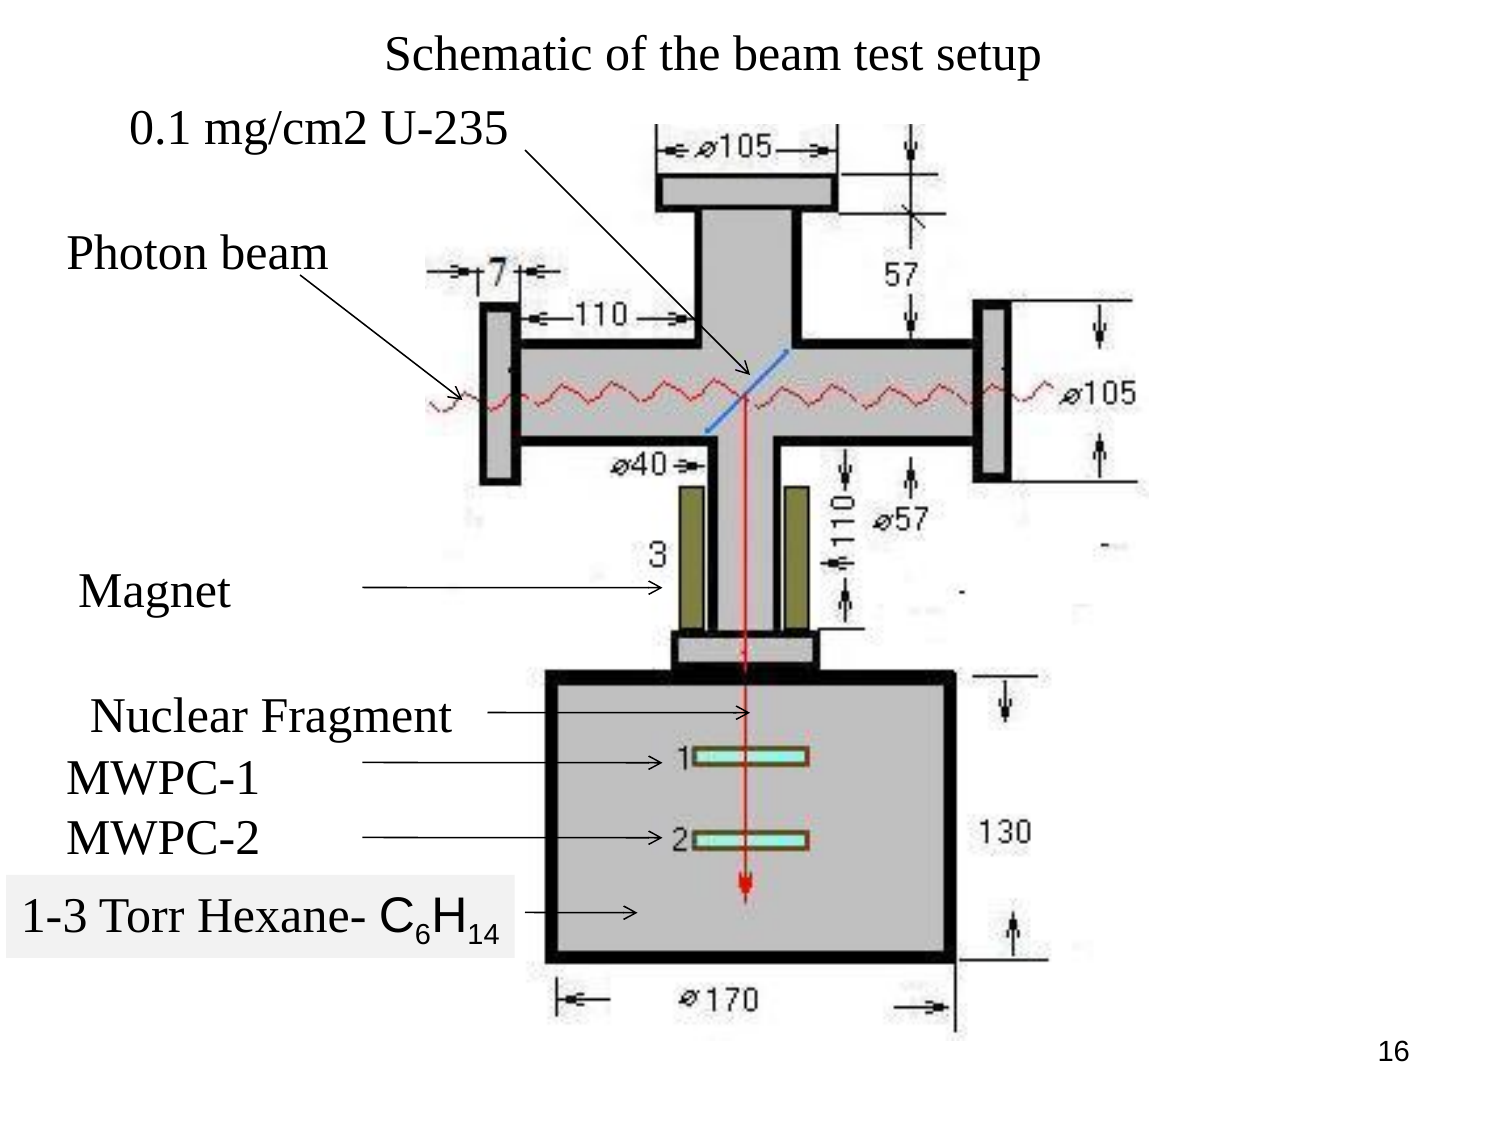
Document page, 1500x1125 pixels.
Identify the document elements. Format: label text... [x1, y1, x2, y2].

text_box Nuclear Fragment [50, 674, 419, 750]
picture [424, 124, 1149, 1041]
text_box MWPC-1 MWPC-2 [51, 750, 419, 873]
text_box Schematic of the beam test setup [369, 13, 1058, 88]
text_box Photon beam [51, 212, 419, 288]
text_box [524, 149, 751, 376]
slide_number 16 [1074, 1024, 1426, 1103]
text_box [299, 274, 463, 401]
text_box Magnet [63, 549, 396, 625]
text_box 0.1 mg/cm2 U-235 [114, 87, 524, 163]
text_box 1-3 Torr Hexane- C6H14 [6, 874, 419, 958]
